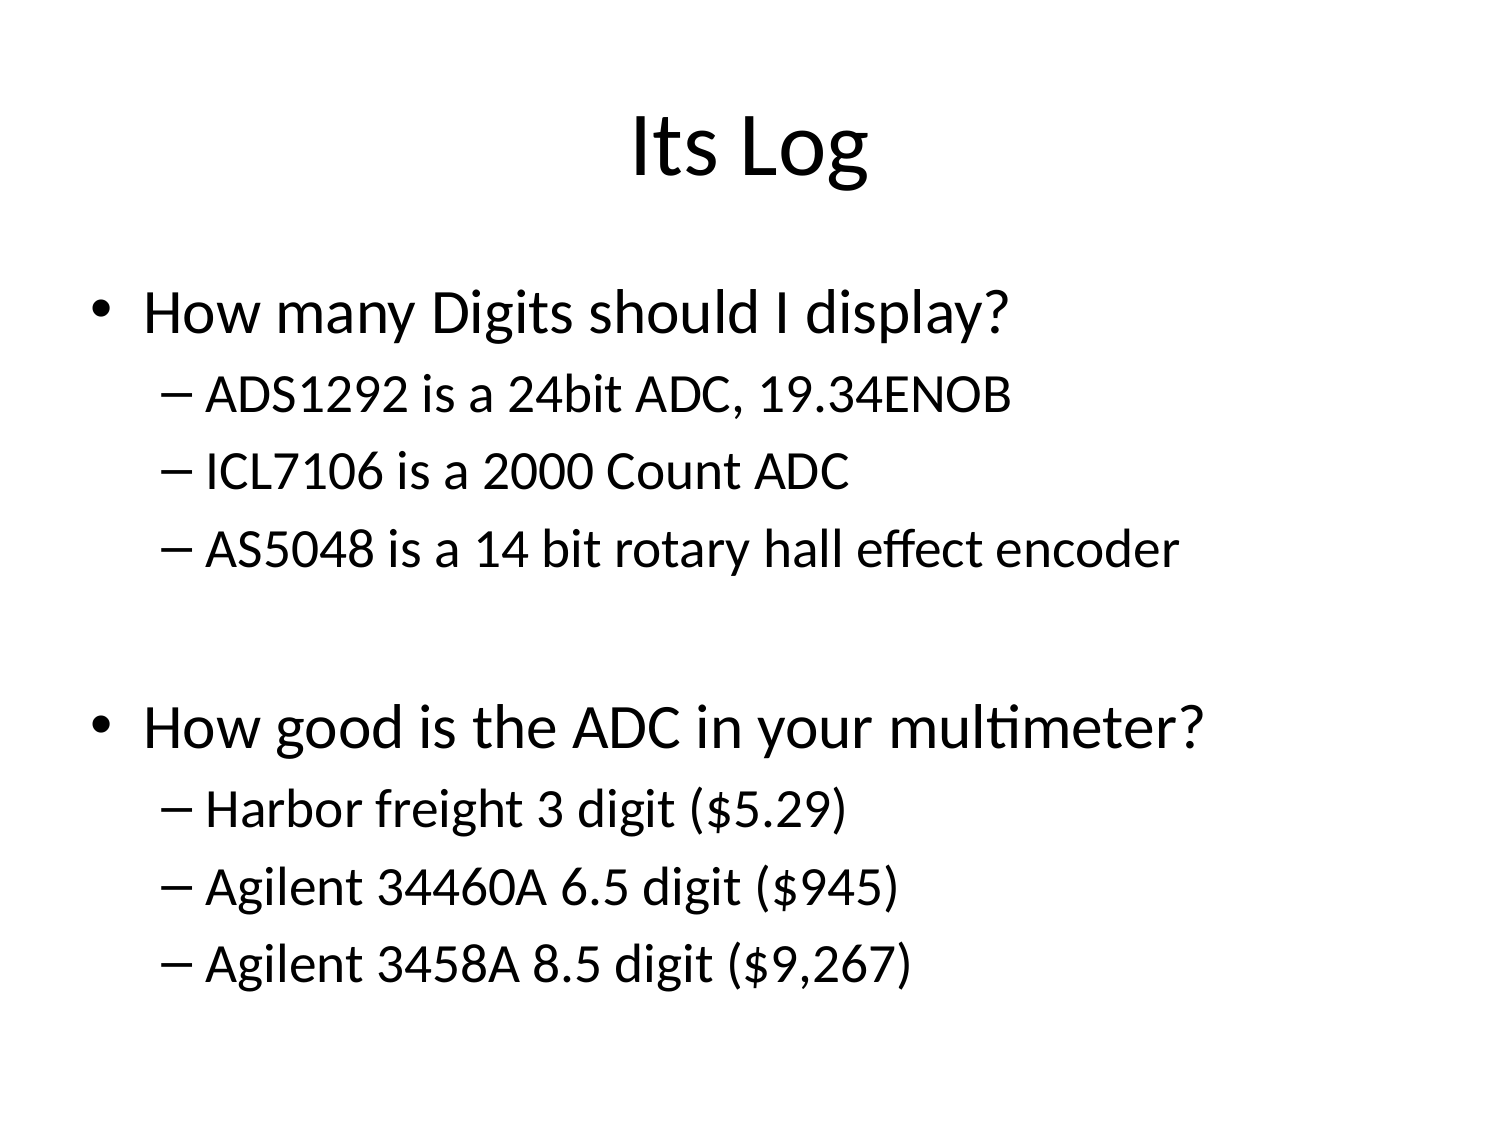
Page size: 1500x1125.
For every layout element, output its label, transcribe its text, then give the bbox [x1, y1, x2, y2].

list How many Digits should I display? ADS1292 is a 24bit ADC, 19.34ENOB ICL7106 is a 2000 Count ADC AS5048 is a 14 bit rotary hall effect encoder How good is the ADC in your multimeter? Harbor freight 3 digit ($5.29) Agilent 34460A 6.5 digit ($945) Agilent 3458A 8.5 digit ($9,267) [75, 262, 1425, 1005]
title Its Log [75, 45, 1425, 233]
